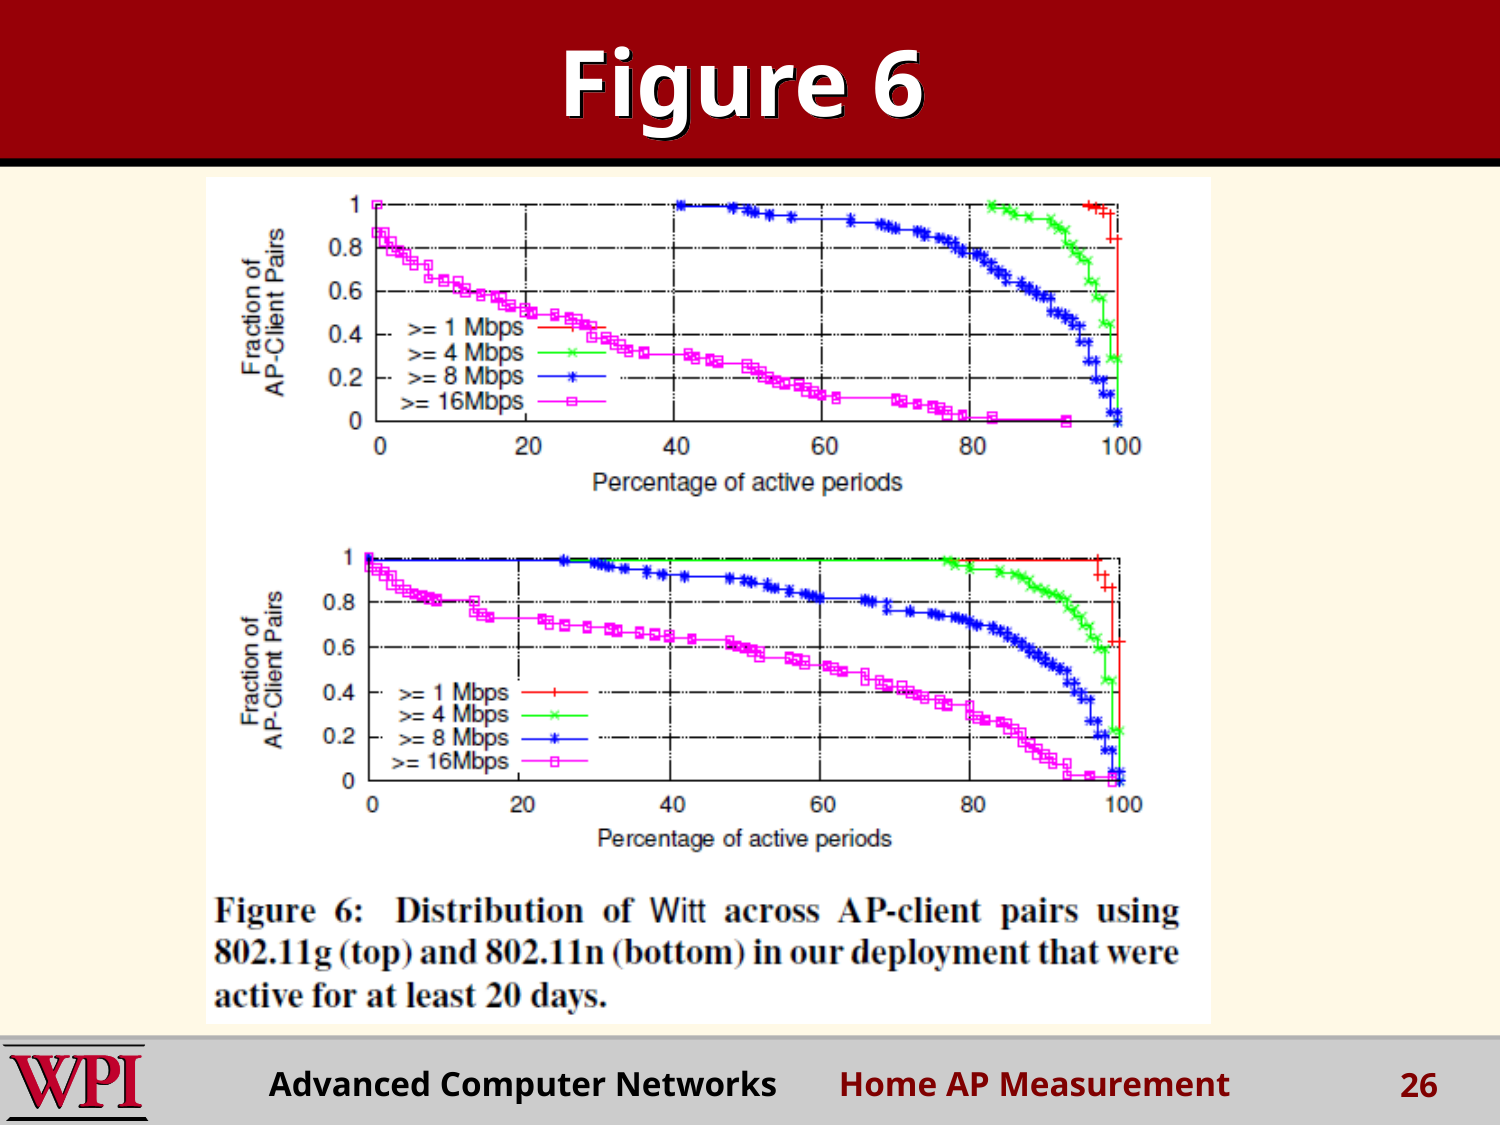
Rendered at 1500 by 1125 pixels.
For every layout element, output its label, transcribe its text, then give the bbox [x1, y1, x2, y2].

picture [0, 1040, 1500, 1122]
slide_number 26 [1344, 1056, 1495, 1095]
picture [0, 0, 1500, 158]
title Figure 6 [24, 0, 1460, 150]
picture [0, 167, 1500, 1035]
footer Advanced Computer Networks Home AP Measurement [229, 1054, 1270, 1118]
